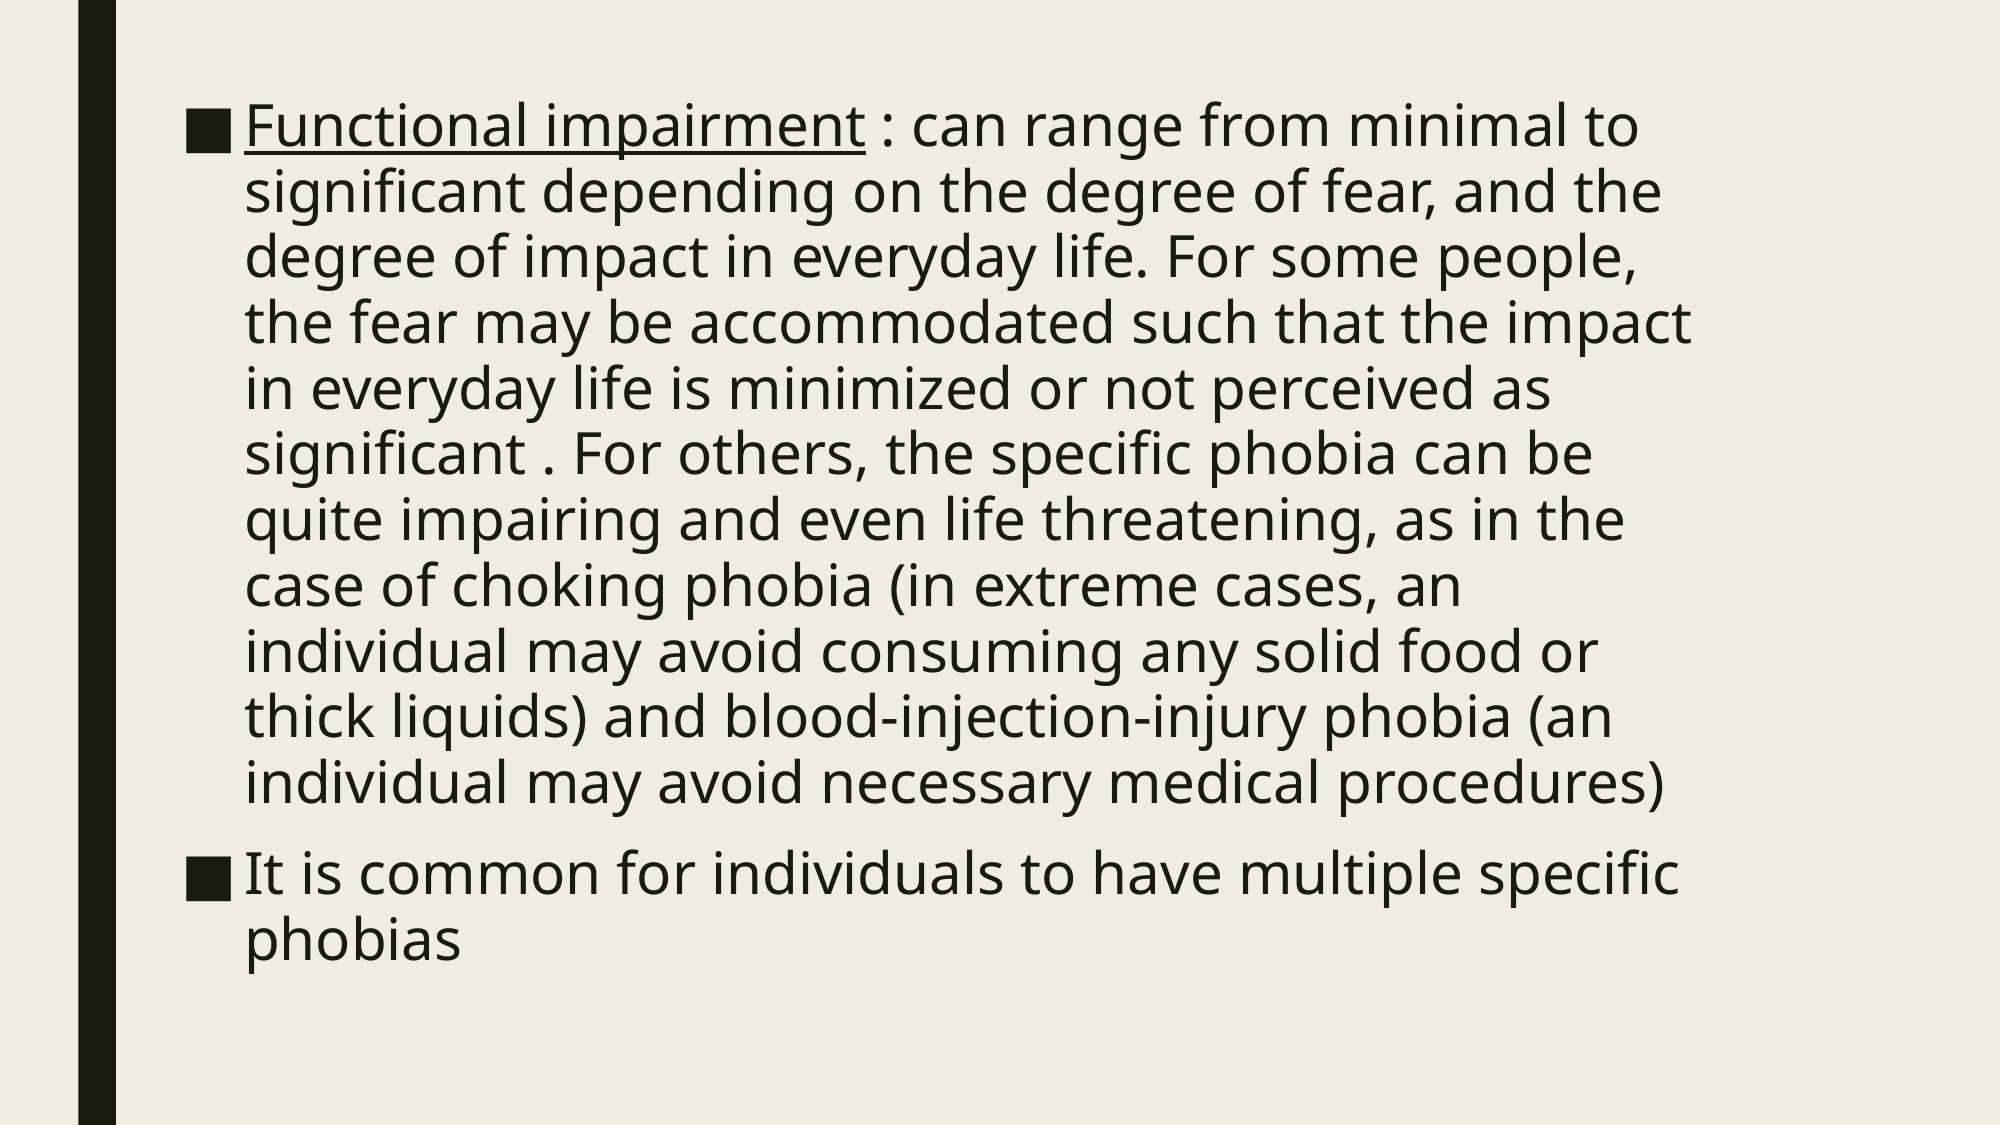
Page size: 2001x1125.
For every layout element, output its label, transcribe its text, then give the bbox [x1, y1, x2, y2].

list Functional impairment : can range from minimal to significant depending on the degree of fear, and the degree of impact in everyday life. For some people, the fear may be accommodated such that the impact in everyday life is minimized or not perceived as significant . For others, the specific phobia can be quite impairing and even life threatening, as in the case of choking phobia (in extreme cases, an individual may avoid consuming any solid food or thick liquids) and blood-injection-injury phobia (an individual may avoid necessary medical procedures) It is common for individuals to have multiple specific phobias [166, 86, 1742, 674]
